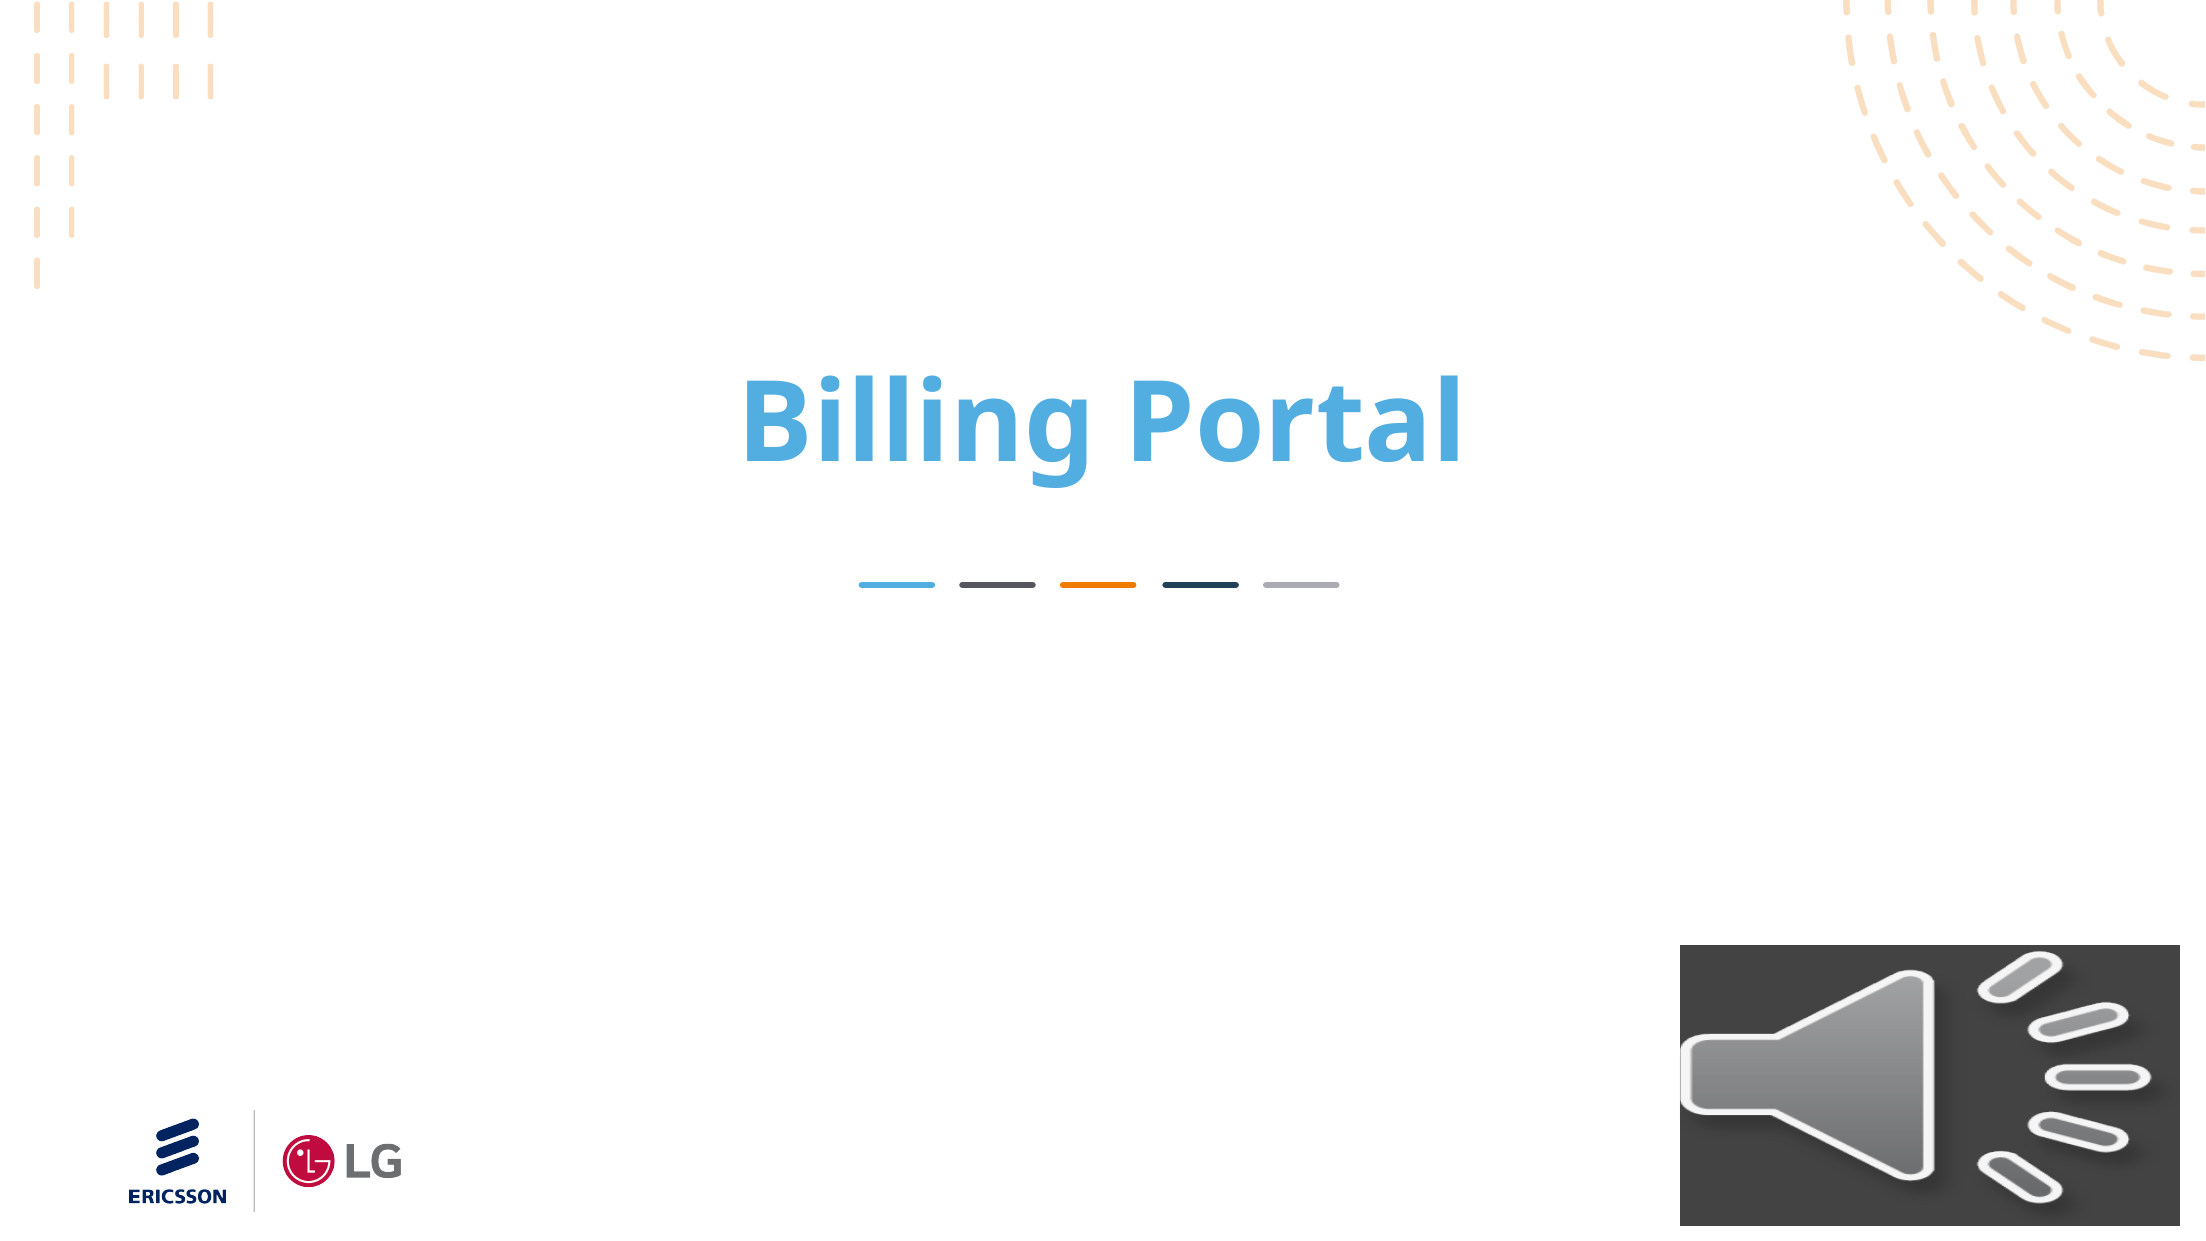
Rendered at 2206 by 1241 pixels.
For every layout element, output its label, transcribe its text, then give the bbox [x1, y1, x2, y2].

picture [129, 1110, 401, 1213]
picture [1678, 943, 2181, 1228]
picture [1842, 0, 2206, 363]
title Billing Portal [334, 274, 1871, 558]
picture [0, 0, 241, 332]
